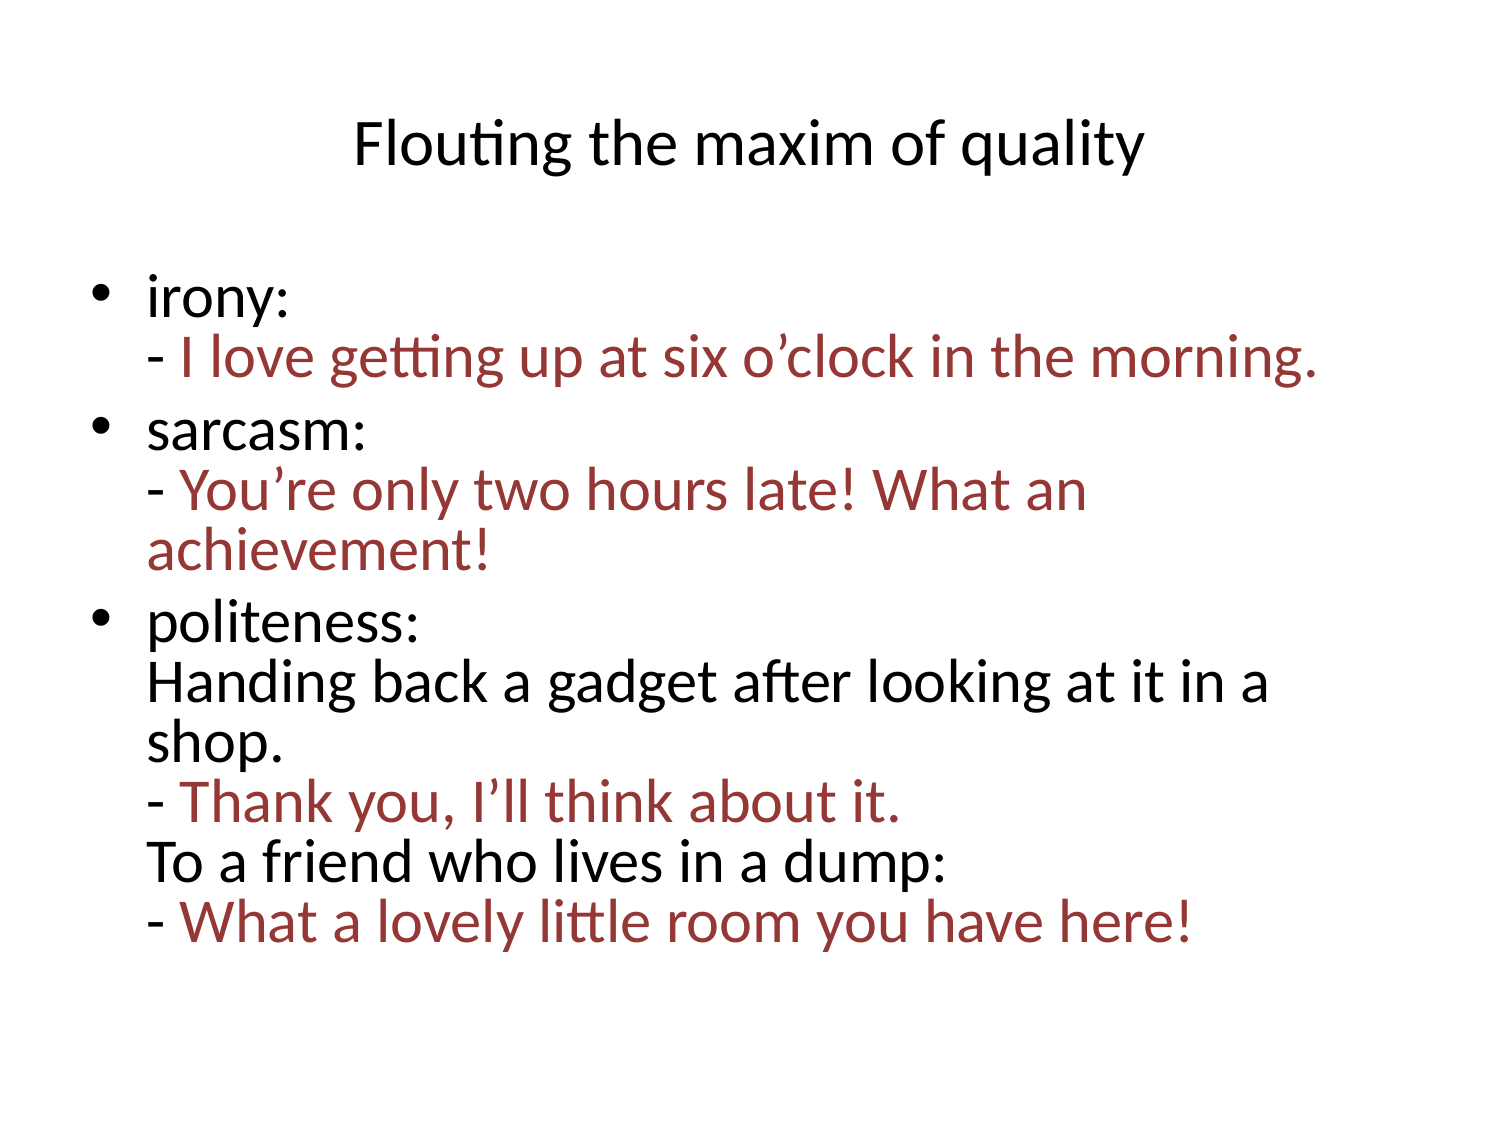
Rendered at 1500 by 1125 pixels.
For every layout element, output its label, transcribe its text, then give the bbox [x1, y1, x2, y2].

list irony: - I love getting up at six o’clock in the morning. sarcasm: - You’re only two hours late! What an achievement! politeness: Handing back a gadget after looking at it in a shop. - Thank you, I’ll think about it. To a friend who lives in a dump: - What a lovely little room you have here! [75, 262, 1425, 1005]
title Flouting the maxim of quality [75, 45, 1425, 233]
